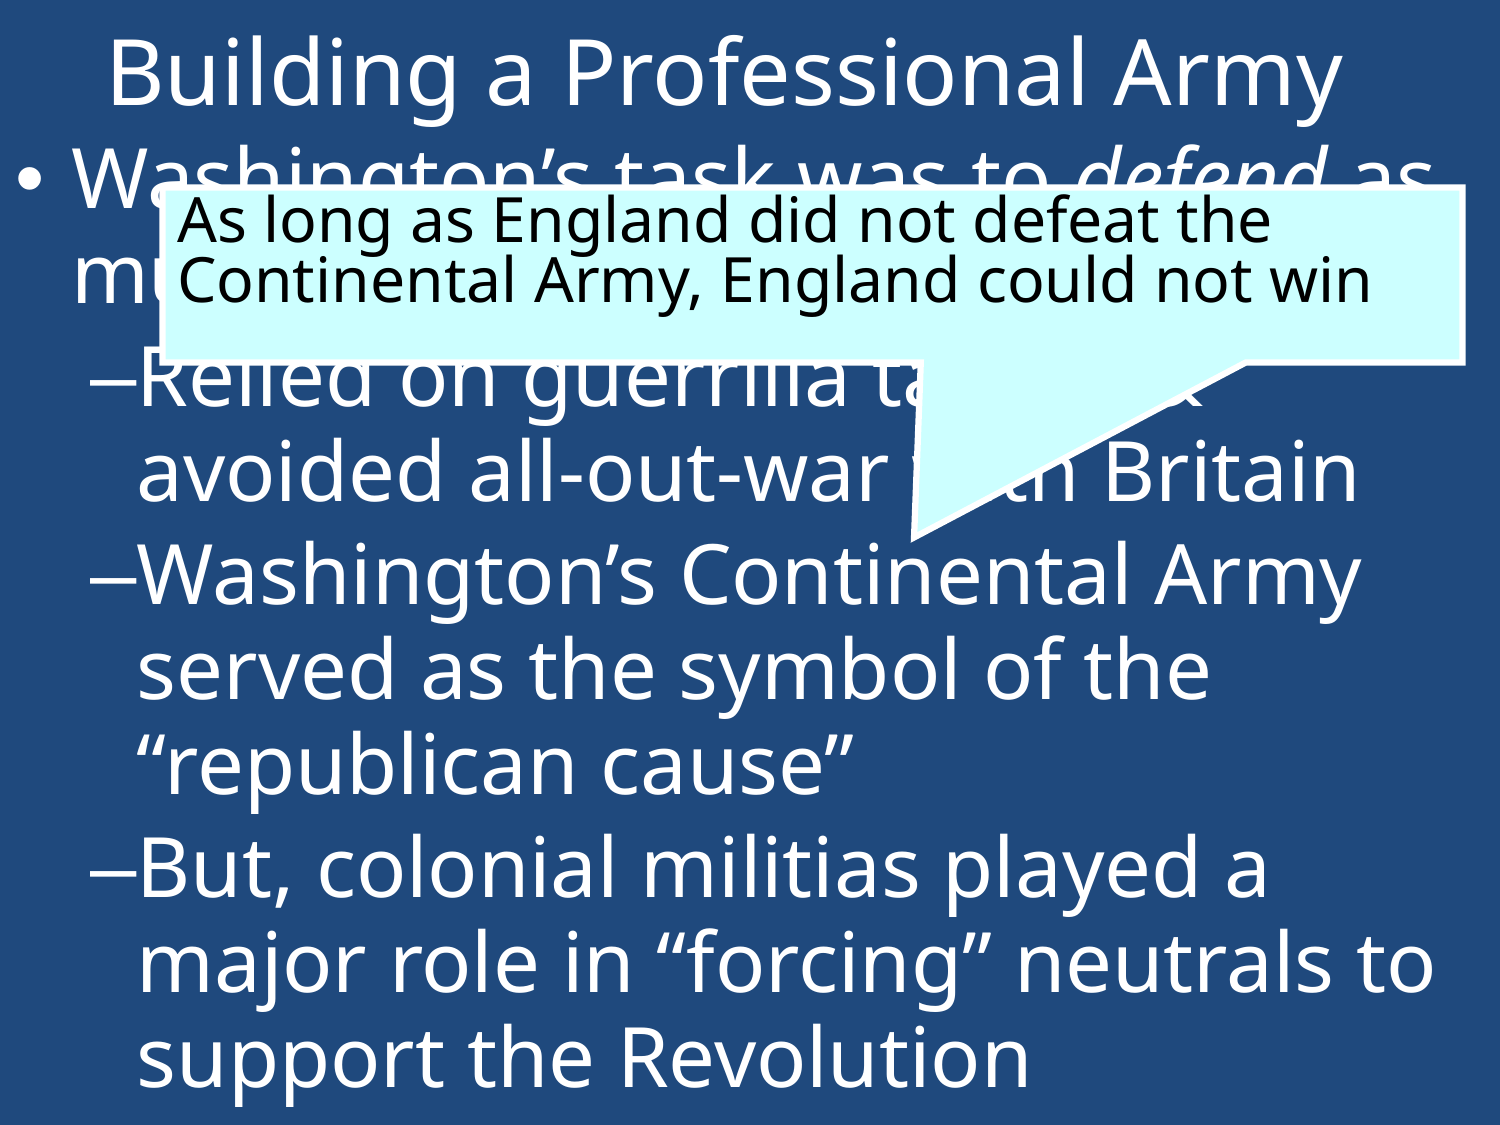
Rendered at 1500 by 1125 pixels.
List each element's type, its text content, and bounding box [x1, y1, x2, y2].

title Building a Professional Army [0, 0, 1450, 125]
list Washington’s task was to defend as much territory as possible: Relied on guerrilla tactics & avoided all-out-war with Britain Washington’s Continental Army served as the symbol of the “republican cause” But, colonial militias played a major role in “forcing” neutrals to support the Revolution [0, 125, 1500, 1125]
text_box As long as England did not defeat the Continental Army, England could not win [162, 187, 1463, 538]
